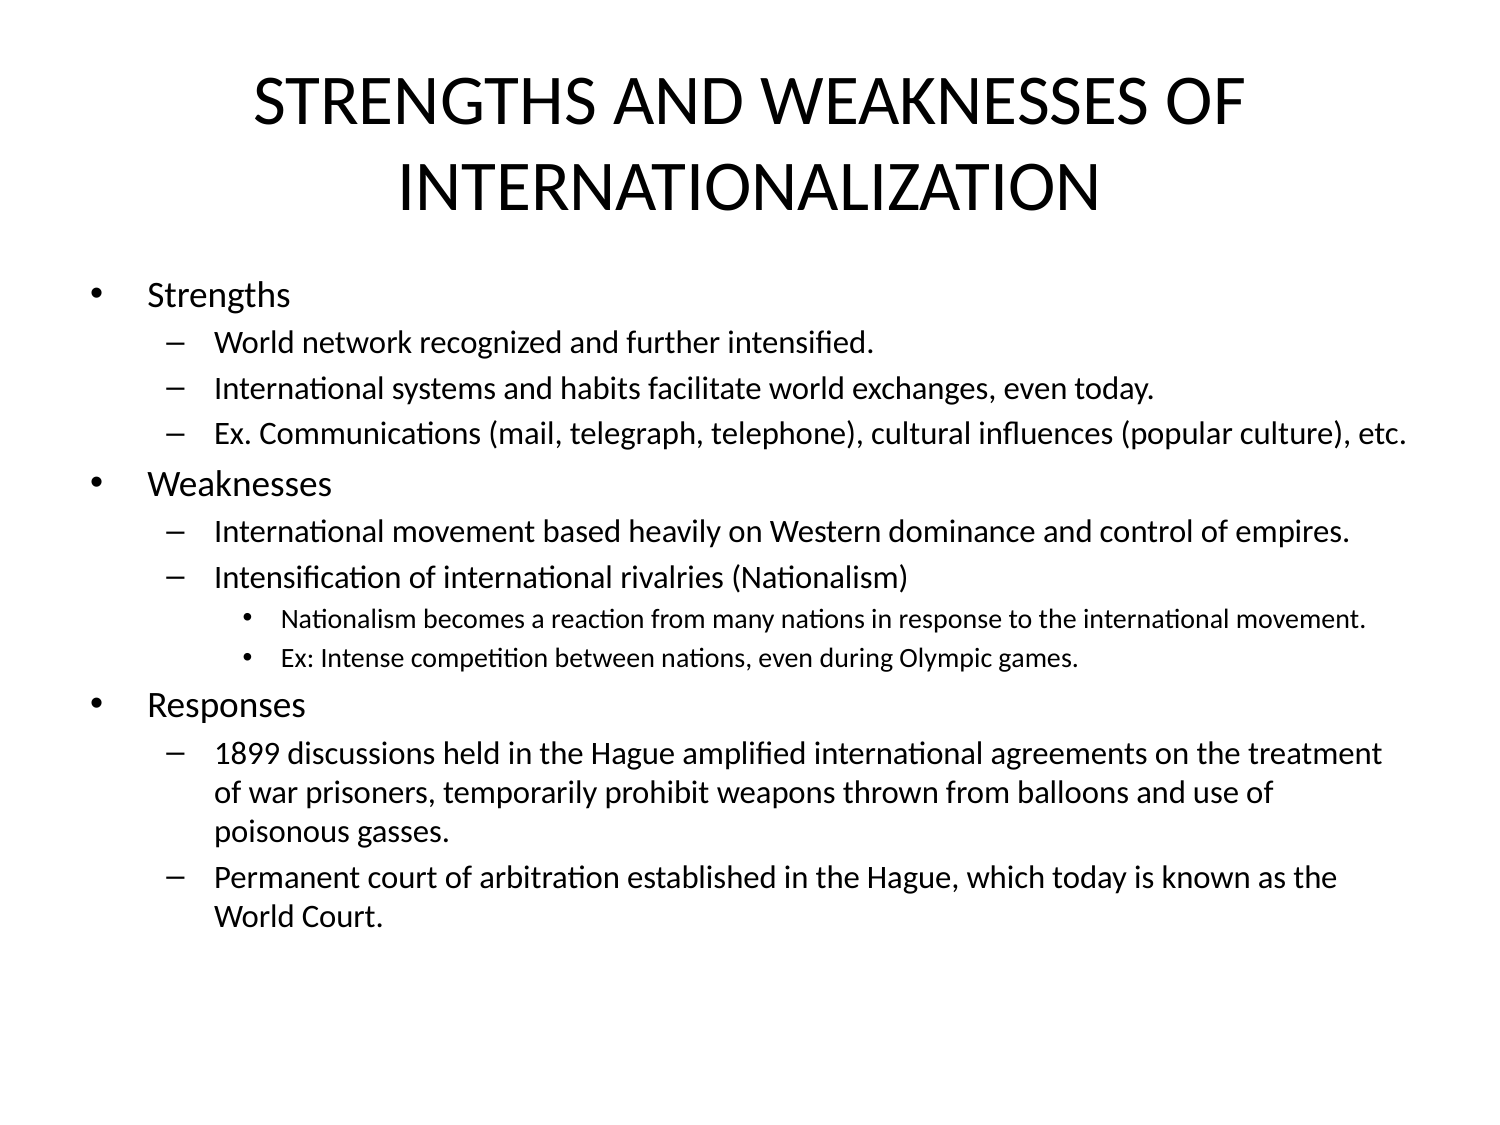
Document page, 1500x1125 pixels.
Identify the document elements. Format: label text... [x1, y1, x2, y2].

title STRENGTHS AND WEAKNESSES OF INTERNATIONALIZATION [75, 45, 1425, 233]
list Strengths World network recognized and further intensified. International systems and habits facilitate world exchanges, even today. Ex. Communications (mail, telegraph, telephone), cultural influences (popular culture), etc. Weaknesses International movement based heavily on Western dominance and control of empires. Intensification of international rivalries (Nationalism) Nationalism becomes a reaction from many nations in response to the international movement. Ex: Intense competition between nations, even during Olympic games. Responses 1899 discussions held in the Hague amplified international agreements on the treatment of war prisoners, temporarily prohibit weapons thrown from balloons and use of poisonous gasses. Permanent court of arbitration established in the Hague, which today is known as the World Court. [75, 262, 1425, 1005]
